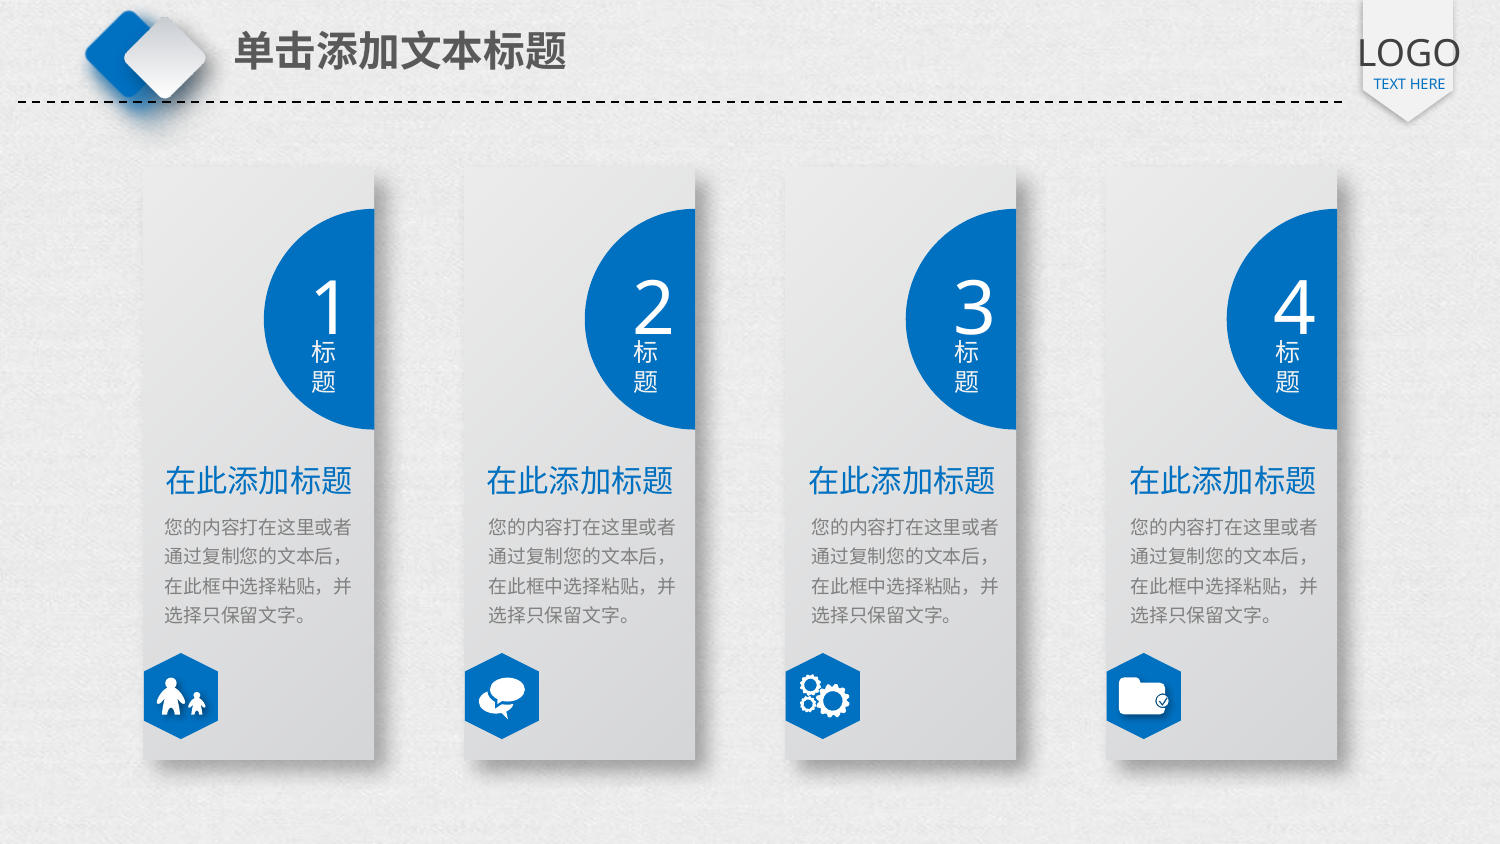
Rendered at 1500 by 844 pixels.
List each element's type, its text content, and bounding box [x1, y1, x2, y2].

picture [0, 0, 1500, 844]
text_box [464, 652, 540, 740]
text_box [1106, 652, 1182, 740]
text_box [785, 652, 861, 740]
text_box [143, 652, 219, 740]
text_box 单击添加文本标题 [221, 19, 579, 81]
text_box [784, 167, 1017, 760]
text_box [142, 167, 375, 760]
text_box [463, 167, 696, 760]
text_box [1105, 167, 1338, 760]
